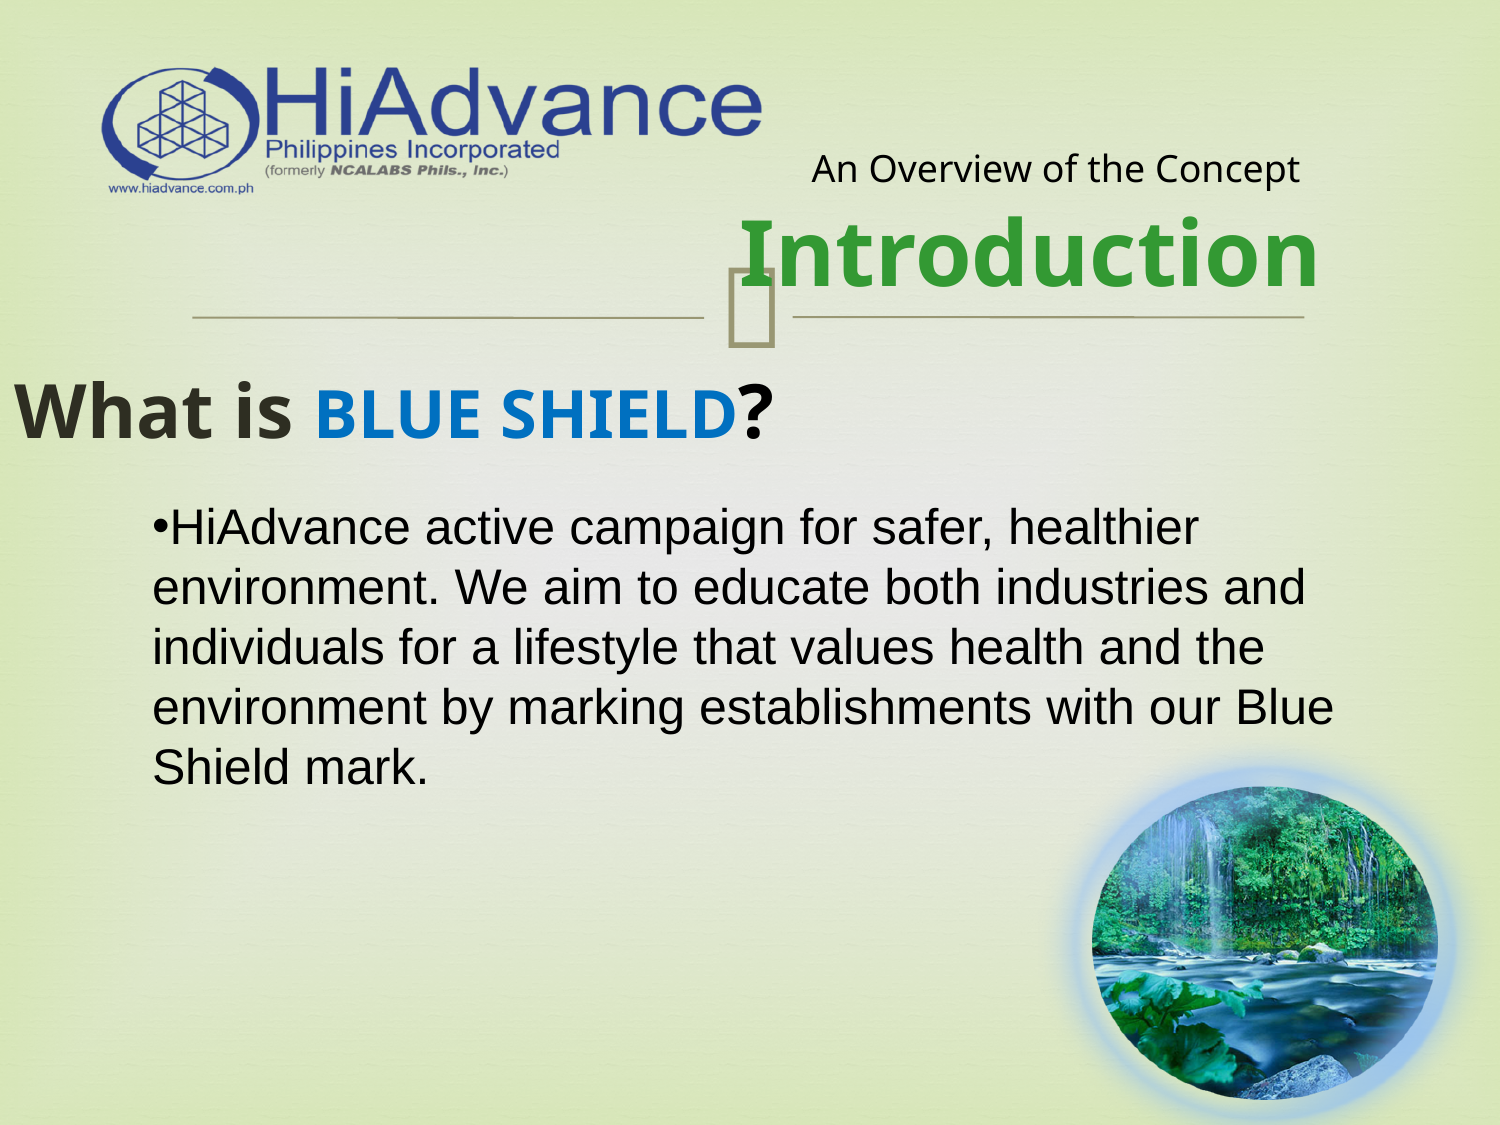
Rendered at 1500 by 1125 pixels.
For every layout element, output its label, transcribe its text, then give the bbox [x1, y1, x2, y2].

list [137, 368, 1313, 475]
picture [1024, 736, 1500, 1125]
text_box Introduction [724, 187, 1400, 313]
text_box What is BLUE SHIELD? [0, 356, 888, 462]
picture [61, 49, 776, 213]
text_box An Overview of the Concept [782, 137, 1363, 198]
text_box HiAdvance active campaign for safer, healthier environment. We aim to educate both industries and individuals for a lifestyle that values health and the environment by marking establishments with our Blue Shield mark. [137, 487, 1400, 803]
